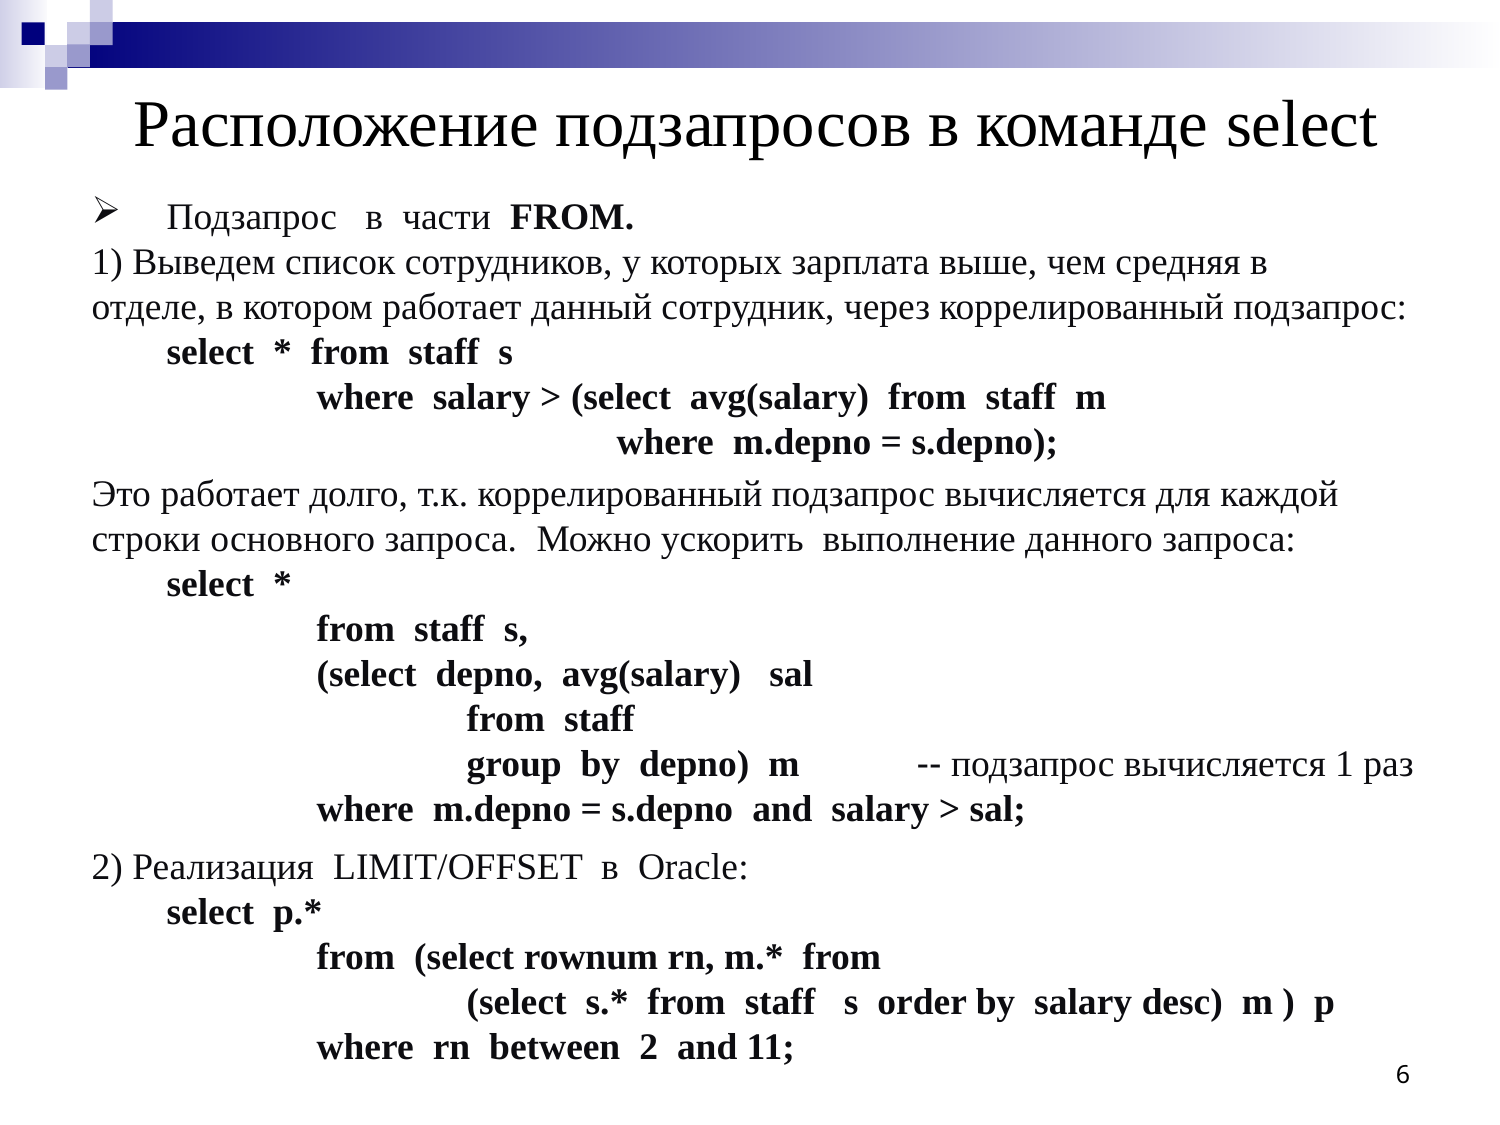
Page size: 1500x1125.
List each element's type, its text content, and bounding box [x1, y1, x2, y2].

text_box Подзапрос в части FROM. 1) Выведем список сотрудников, у которых зарплата выше, чем средняя в отделе, в котором работает данный сотрудник, через коррелированный подзапрос: select * from staff s where salary > (select avg(salary) from staff m where m.depno = s.depno); Это работает долго, т.к. коррелированный подзапрос вычисляется для каждой строки основного запроса. Можно ускорить выполнение данного запроса: select * from staff s, (select depno, avg(salary) sal from staff group by depno) m -- подзапрос вычисляется 1 раз where m.depno = s.depno and salary > sal; 2) Реализация LIMIT/OFFSET в Oracle: select p.* from (select rownum rn, m.* from (select s.* from staff s order by salary desc) m ) p where rn between 2 and 11; [76, 184, 1471, 1075]
slide_number 6 [1074, 1025, 1425, 1100]
title Расположение подзапросов в команде select [76, 54, 1436, 184]
